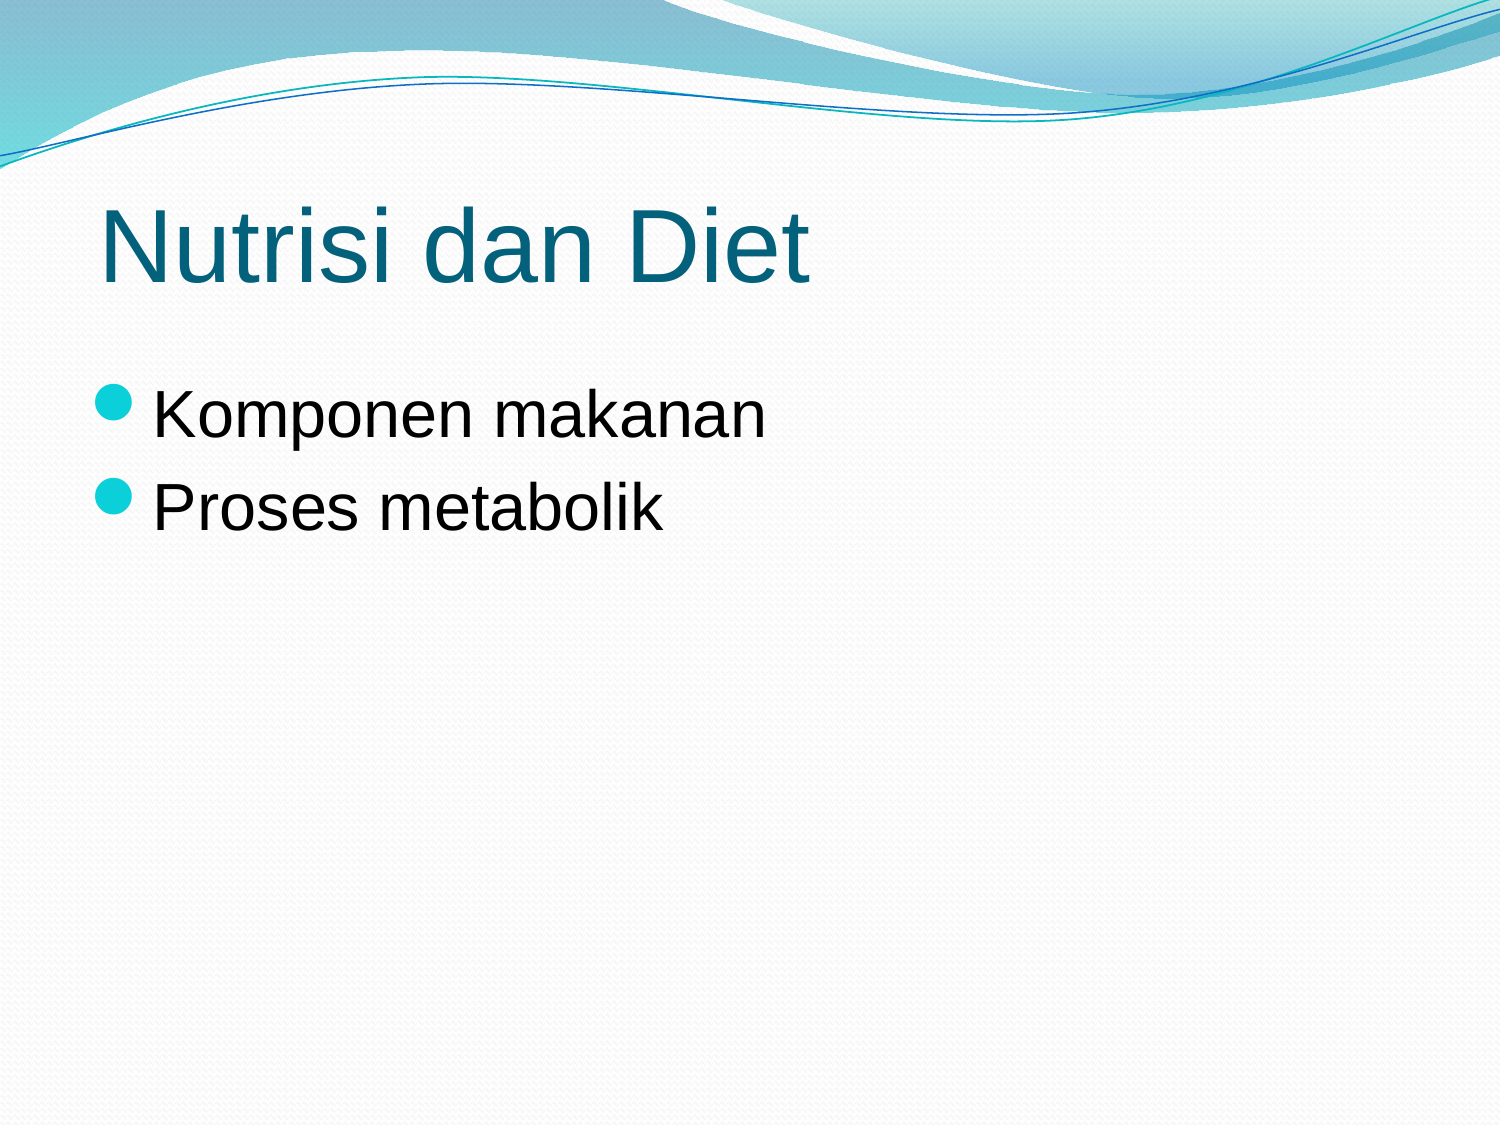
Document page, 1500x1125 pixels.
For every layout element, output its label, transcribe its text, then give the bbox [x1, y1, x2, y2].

list Komponen makanan Proses metabolik [75, 363, 1425, 1038]
title Nutrisi dan Diet [75, 115, 1425, 303]
